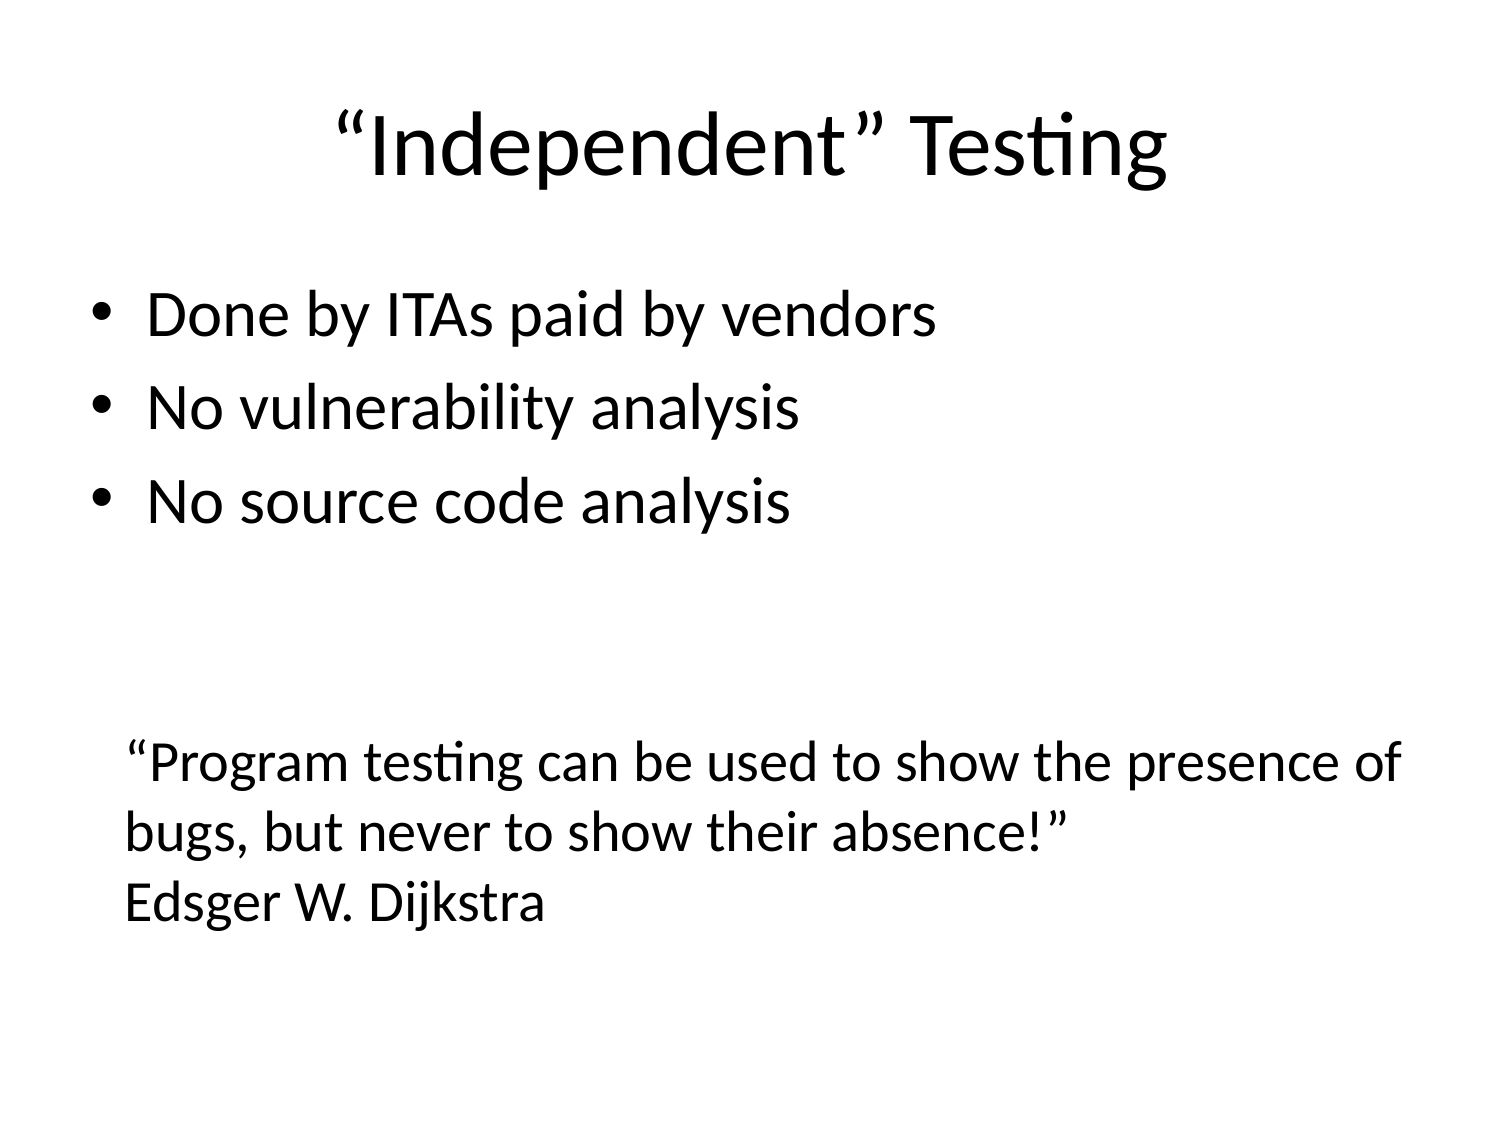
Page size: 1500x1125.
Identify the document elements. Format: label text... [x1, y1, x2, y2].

text_box “Program testing can be used to show the presence of bugs, but never to show their absence!” Edsger W. Dijkstra [110, 715, 1424, 941]
list Done by ITAs paid by vendors No vulnerability analysis No source code analysis [75, 262, 1425, 1005]
title “Independent” Testing [75, 45, 1425, 233]
